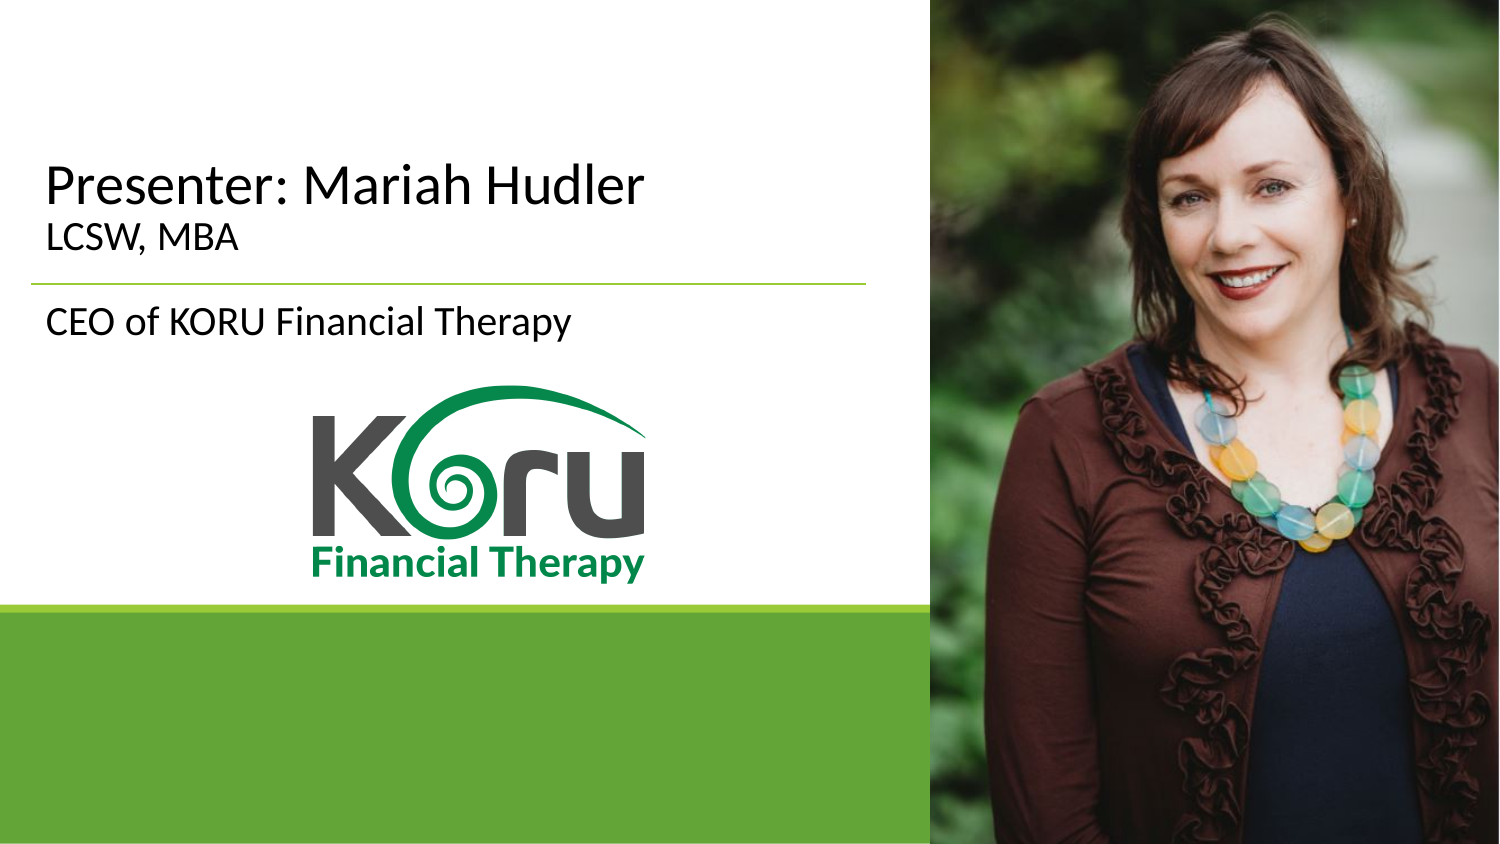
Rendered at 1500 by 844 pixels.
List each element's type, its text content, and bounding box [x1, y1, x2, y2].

picture [930, 0, 1500, 844]
title Presenter: Mariah Hudler LCSW, MBA CEO of KORU Financial Therapy [30, 310, 925, 412]
picture [306, 380, 656, 587]
